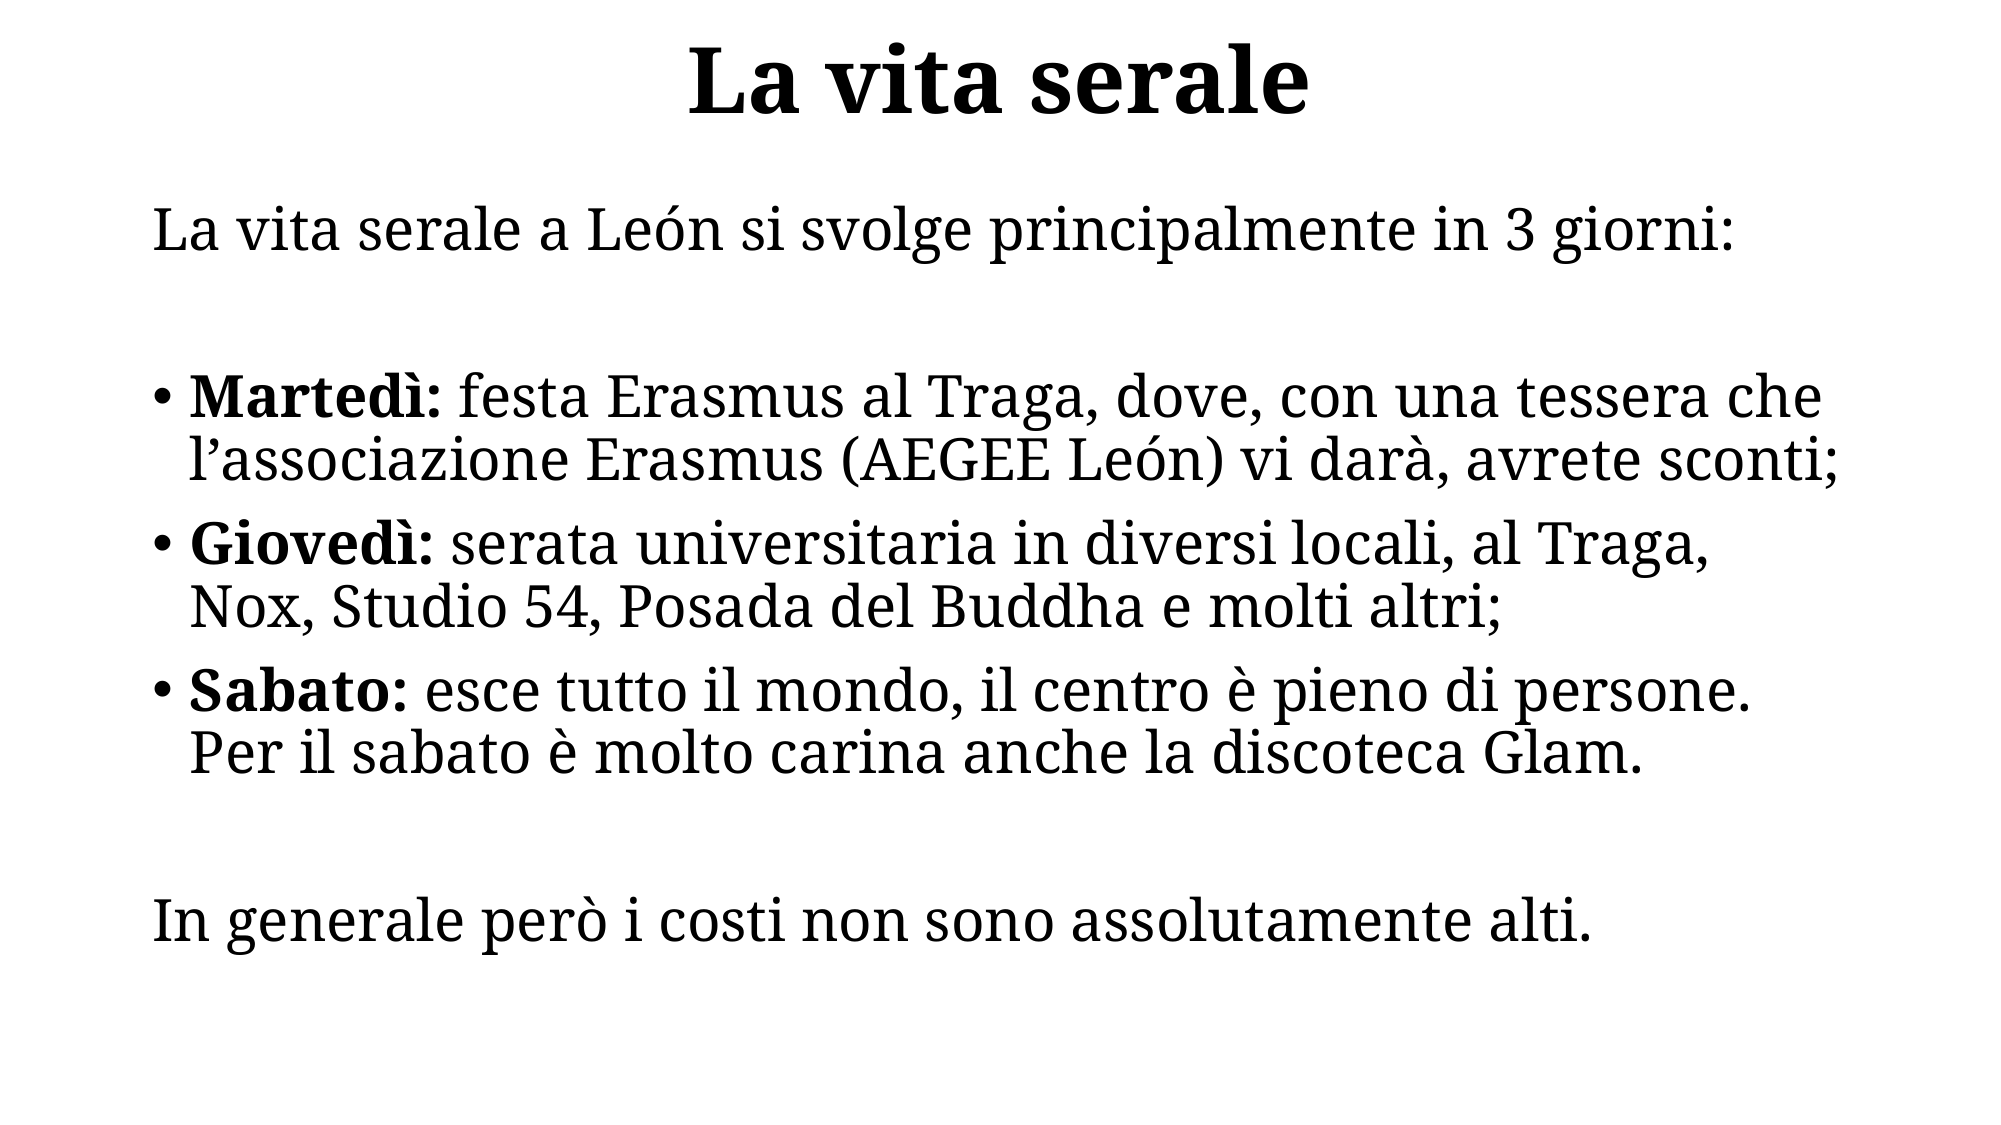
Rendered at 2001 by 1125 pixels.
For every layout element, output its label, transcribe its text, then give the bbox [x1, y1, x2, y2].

list La vita serale a León si svolge principalmente in 3 giorni: Martedì: festa Erasmus al Traga, dove, con una tessera che l’associazione Erasmus (AEGEE León) vi darà, avrete sconti; Giovedì: serata universitaria in diversi locali, al Traga, Nox, Studio 54, Posada del Buddha e molti altri; Sabato: esce tutto il mondo, il centro è pieno di persone. Per il sabato è molto carina anche la discoteca Glam. In generale però i costi non sono assolutamente alti. [137, 192, 1863, 997]
title La vita serale [137, 0, 1863, 192]
